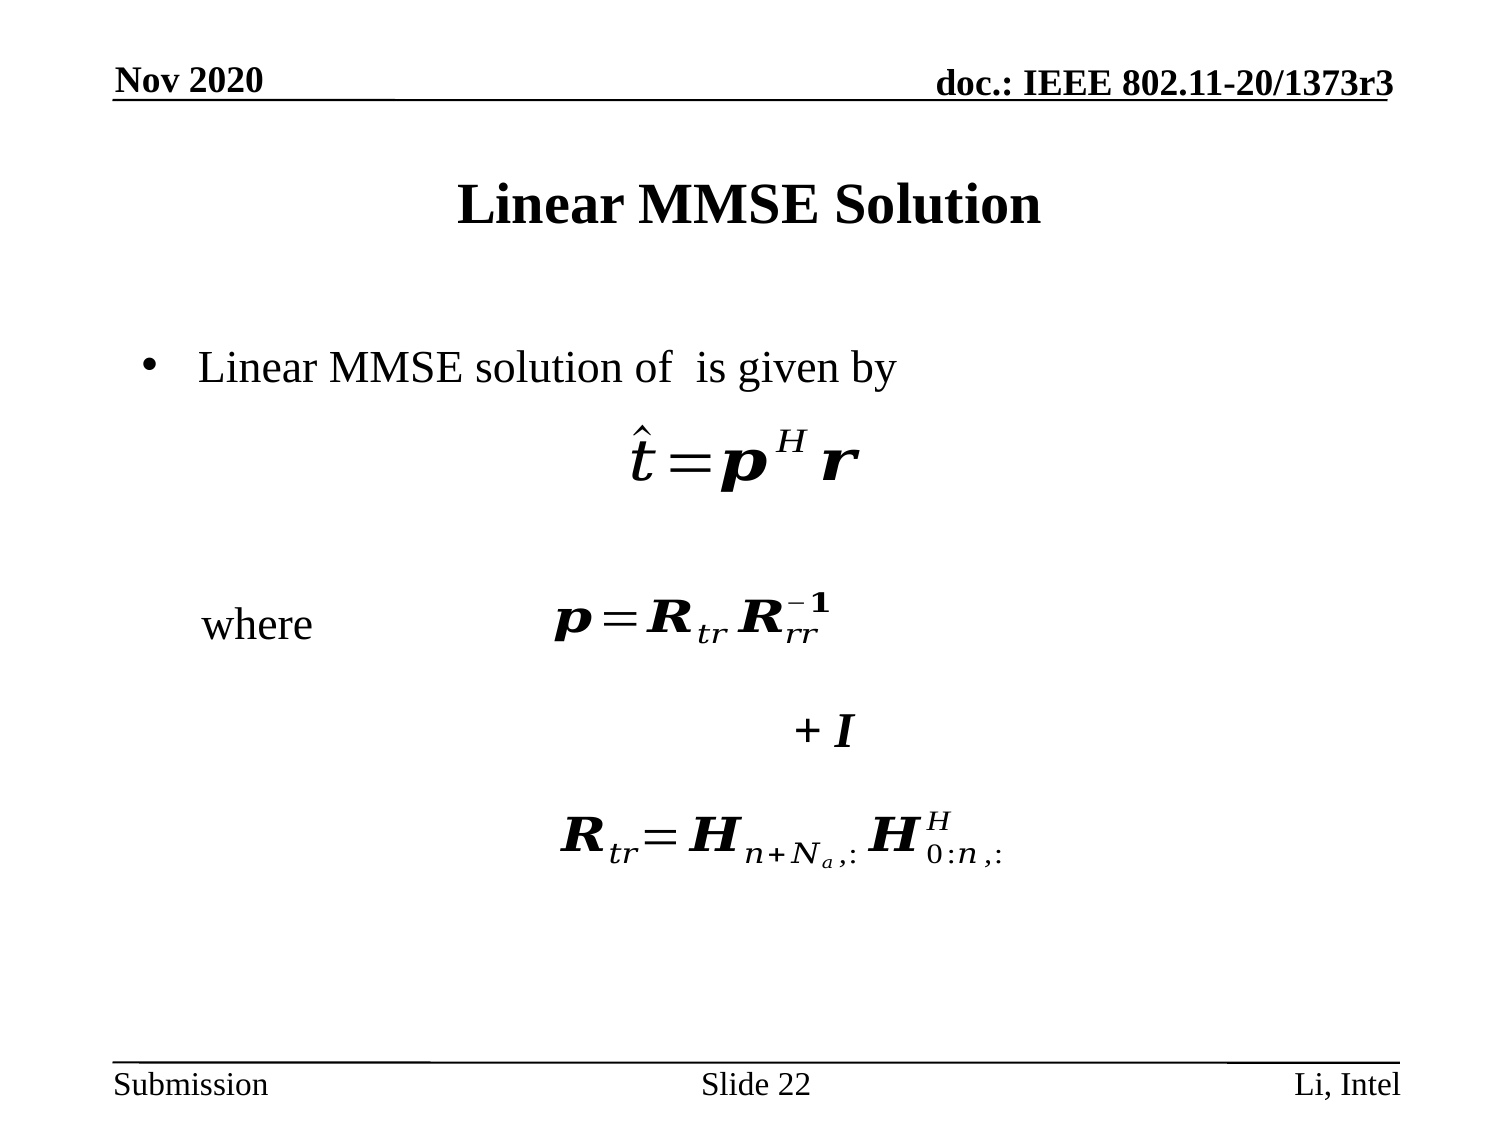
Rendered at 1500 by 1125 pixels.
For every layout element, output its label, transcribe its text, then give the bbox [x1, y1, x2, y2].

footer Li, Intel [878, 1061, 1402, 1093]
text_box where [186, 586, 340, 656]
text_box Nov 2020 [114, 54, 265, 100]
title Linear MMSE Solution [112, 112, 1388, 288]
text_box Slide 22 [648, 1062, 865, 1103]
